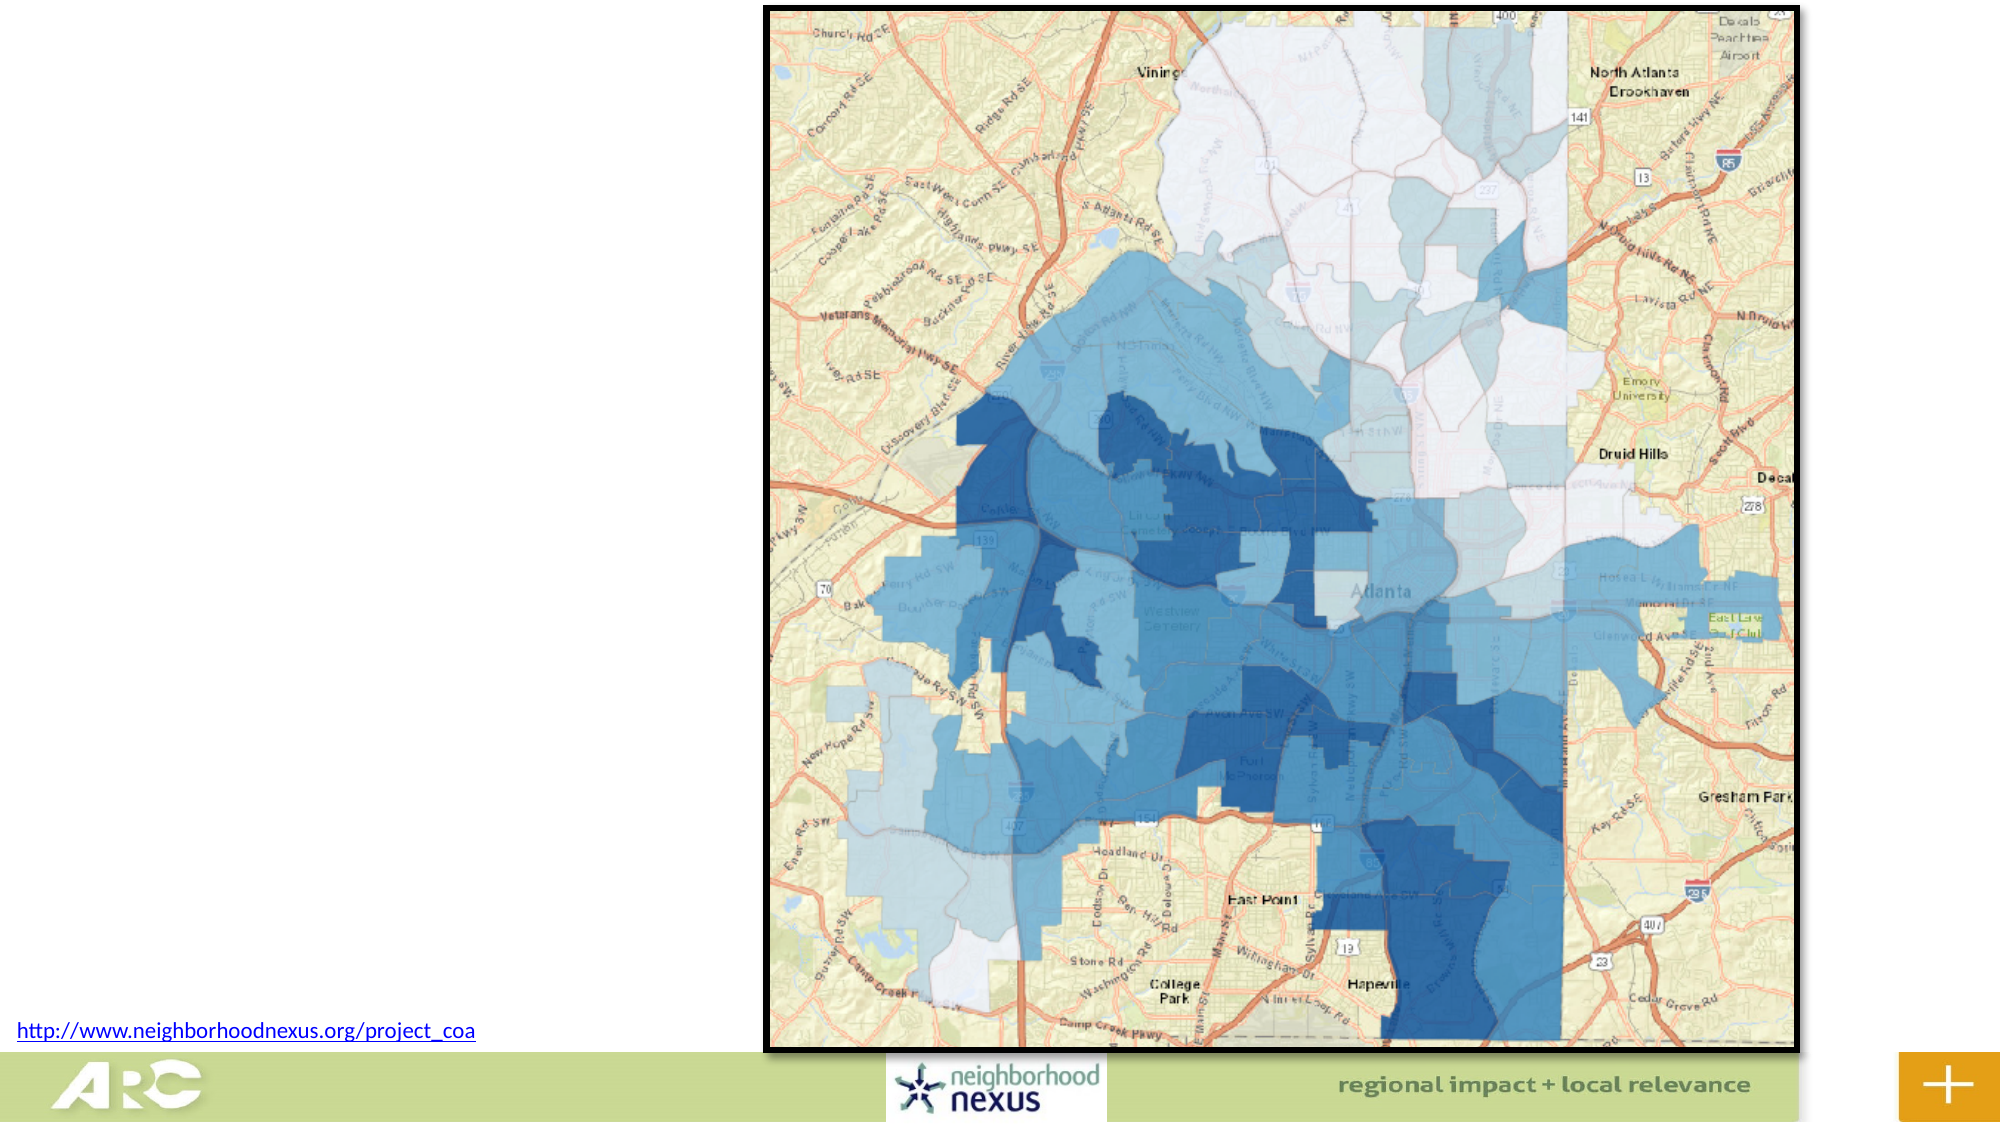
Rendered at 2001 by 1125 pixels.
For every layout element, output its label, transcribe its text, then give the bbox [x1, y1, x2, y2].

picture [0, 1051, 2000, 1125]
picture [769, 10, 1794, 1048]
text_box http://www.neighborhoodnexus.org/project_coa [2, 1008, 492, 1051]
